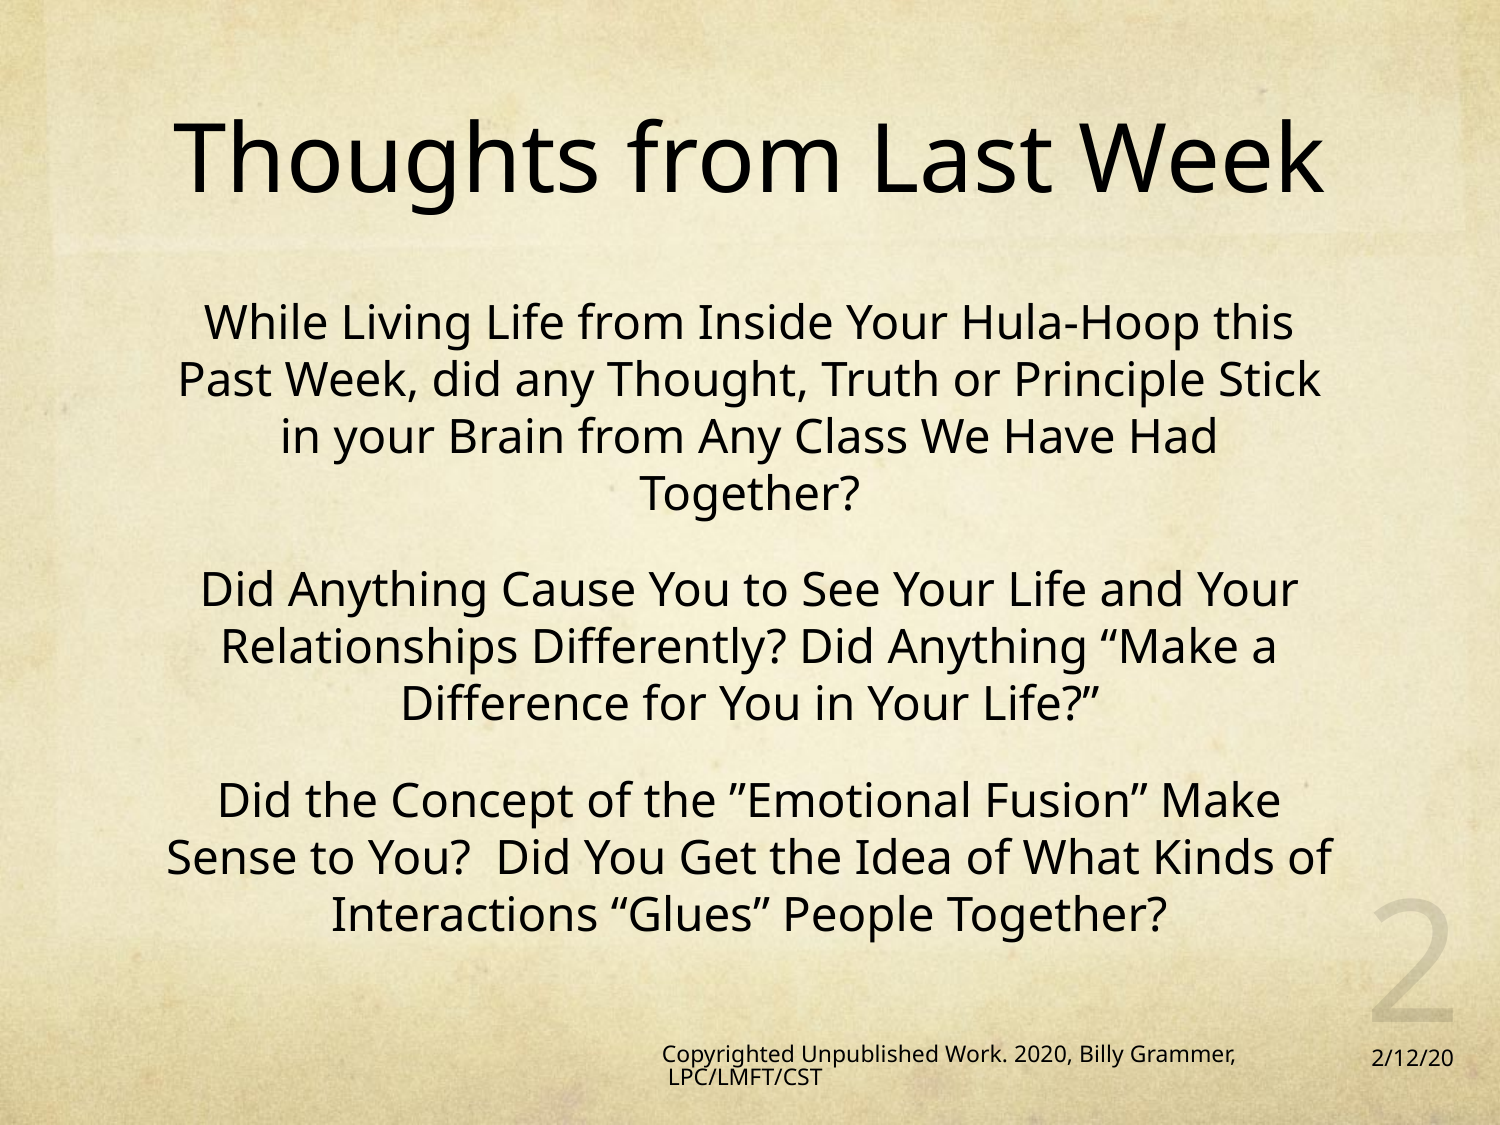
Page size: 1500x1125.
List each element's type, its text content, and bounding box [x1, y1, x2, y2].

title Thoughts from Last Week [150, 82, 1350, 225]
picture [0, 0, 1500, 1125]
slide_number 2 [1233, 898, 1478, 1038]
list While Living Life from Inside Your Hula-Hoop this Past Week, did any Thought, Truth or Principle Stick in your Brain from Any Class We Have Had Together? Did Anything Cause You to See Your Life and Your Relationships Differently? Did Anything “Make a Difference for You in Your Life?” Did the Concept of the ”Emotional Fusion” Make Sense to You? Did You Get the Idea of What Kinds of Interactions “Glues” People Together? [150, 284, 1350, 950]
footer Copyrighted Unpublished Work. 2020, Billy Grammer, LPC/LMFT/CST [646, 1034, 1257, 1077]
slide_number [1257, 1038, 1470, 1080]
